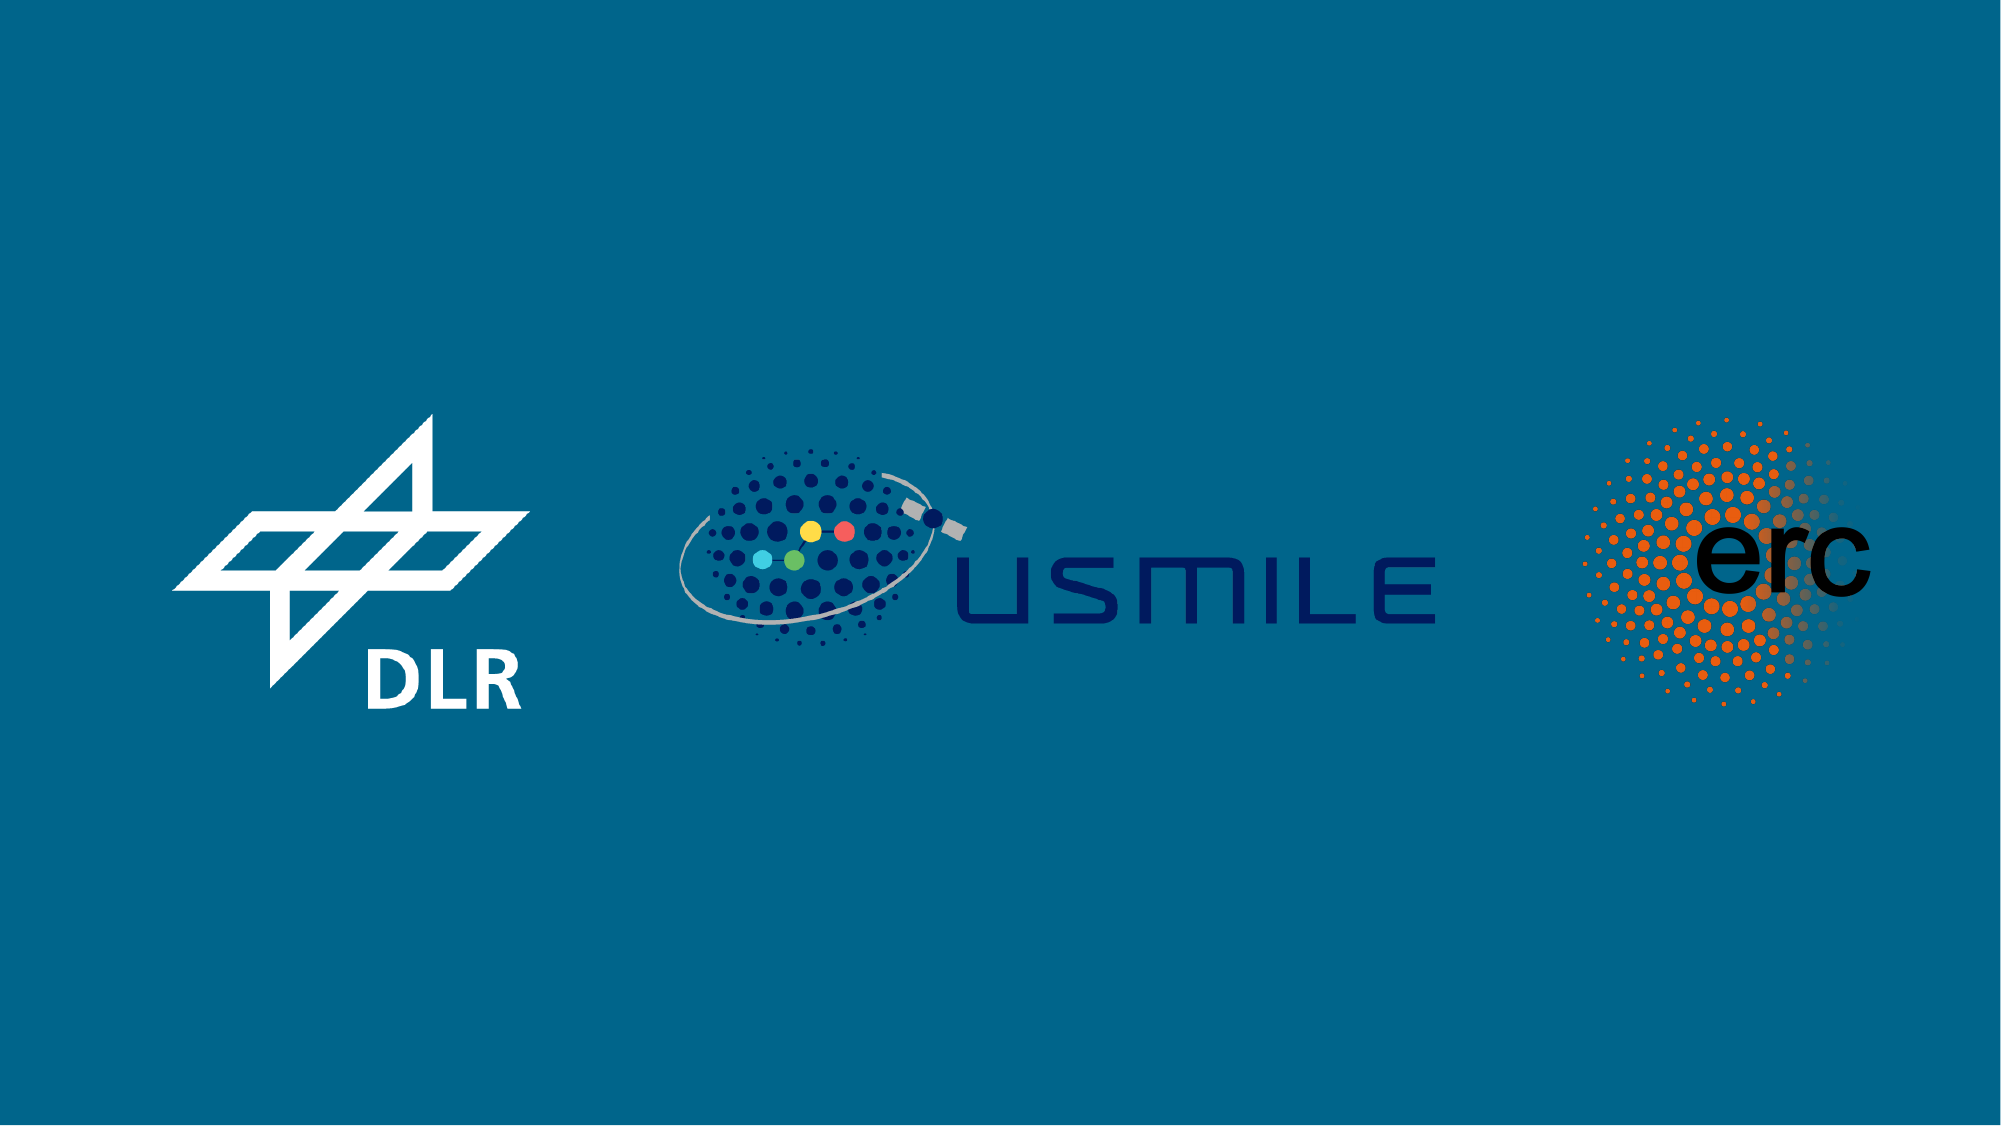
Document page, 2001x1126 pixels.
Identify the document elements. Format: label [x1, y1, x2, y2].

picture [1673, 644, 1682, 653]
picture [836, 476, 847, 488]
picture [1770, 470, 1778, 479]
picture [768, 522, 787, 541]
picture [1721, 674, 1729, 681]
picture [1659, 462, 1667, 470]
picture [743, 577, 759, 592]
picture [1695, 654, 1703, 662]
picture [737, 599, 747, 609]
picture [1700, 445, 1708, 453]
picture [1721, 623, 1733, 636]
picture [1792, 605, 1802, 615]
picture [1623, 549, 1632, 557]
picture [1644, 591, 1654, 601]
picture [1654, 557, 1666, 569]
picture [1678, 452, 1686, 460]
picture [725, 575, 736, 586]
picture [1661, 497, 1672, 508]
picture [1675, 627, 1685, 638]
picture [1793, 510, 1803, 520]
picture [722, 527, 734, 539]
picture [1804, 641, 1812, 649]
picture [1637, 557, 1647, 568]
picture [1610, 583, 1619, 591]
picture [1682, 611, 1694, 623]
picture [1763, 609, 1775, 621]
picture [1626, 494, 1635, 503]
picture [785, 551, 804, 570]
picture [958, 558, 1028, 623]
picture [431, 650, 466, 708]
picture [835, 579, 852, 595]
picture [1698, 620, 1711, 632]
picture [834, 625, 841, 633]
picture [850, 499, 866, 514]
picture [786, 496, 803, 513]
picture [1786, 480, 1794, 489]
picture [1768, 628, 1779, 638]
picture [1787, 462, 1795, 470]
picture [741, 524, 758, 540]
picture [1662, 617, 1673, 628]
picture [807, 627, 815, 634]
picture [865, 524, 881, 540]
picture [734, 503, 745, 514]
picture [1700, 492, 1712, 505]
picture [175, 416, 528, 686]
picture [1618, 605, 1626, 613]
picture [1742, 620, 1755, 632]
picture [770, 579, 786, 595]
picture [897, 499, 925, 520]
picture [1733, 657, 1742, 665]
picture [1756, 524, 1869, 605]
picture [1657, 577, 1669, 590]
picture [1627, 529, 1635, 538]
picture [877, 503, 888, 514]
picture [1616, 515, 1624, 523]
picture [1774, 515, 1786, 527]
picture [1741, 597, 1755, 611]
picture [1610, 536, 1618, 544]
picture [1770, 646, 1778, 654]
picture [1754, 478, 1764, 489]
picture [1674, 486, 1685, 497]
picture [1688, 589, 1702, 604]
picture [1839, 557, 1846, 564]
picture [875, 599, 885, 609]
picture [1723, 443, 1731, 451]
picture [1674, 470, 1683, 479]
picture [1651, 510, 1662, 520]
picture [1788, 557, 1800, 570]
picture [760, 602, 772, 615]
picture [898, 551, 908, 560]
picture [1766, 665, 1774, 673]
picture [1628, 591, 1637, 599]
picture [1267, 558, 1276, 623]
picture [369, 650, 418, 708]
picture [850, 551, 868, 568]
picture [1640, 639, 1649, 647]
picture [863, 481, 873, 491]
picture [943, 520, 966, 540]
picture [685, 547, 928, 633]
picture [1819, 622, 1827, 630]
picture [1782, 497, 1792, 507]
picture [1659, 480, 1668, 489]
picture [1698, 528, 1758, 593]
picture [1810, 511, 1819, 519]
picture [730, 551, 745, 566]
picture [1690, 636, 1701, 646]
picture [1699, 671, 1707, 679]
picture [1646, 493, 1655, 502]
picture [1770, 487, 1780, 497]
picture [1799, 494, 1808, 503]
picture [1688, 479, 1698, 489]
picture [1741, 492, 1753, 504]
picture [1781, 617, 1792, 628]
picture [1673, 555, 1687, 570]
picture [1657, 536, 1669, 548]
picture [1785, 635, 1794, 644]
picture [801, 521, 854, 542]
picture [1677, 664, 1685, 672]
picture [877, 551, 892, 566]
picture [1750, 446, 1758, 454]
picture [1745, 671, 1754, 679]
picture [1638, 541, 1649, 551]
picture [1786, 655, 1794, 663]
picture [1704, 599, 1719, 614]
picture [1634, 510, 1643, 519]
picture [753, 551, 771, 568]
picture [1755, 635, 1765, 646]
picture [1723, 602, 1737, 616]
picture [1735, 459, 1743, 468]
picture [750, 481, 759, 491]
picture [805, 475, 817, 487]
picture [1635, 606, 1644, 615]
picture [1608, 559, 1616, 567]
picture [1705, 510, 1720, 524]
picture [1744, 514, 1759, 529]
picture [1680, 503, 1692, 516]
picture [1651, 604, 1662, 615]
picture [1052, 558, 1117, 623]
picture [1667, 596, 1680, 609]
picture [1726, 508, 1740, 522]
picture [1769, 452, 1777, 460]
picture [1830, 514, 1837, 521]
picture [774, 476, 786, 488]
picture [1712, 459, 1720, 467]
picture [1704, 474, 1714, 485]
picture [1722, 472, 1732, 482]
picture [1830, 603, 1837, 611]
picture [1643, 475, 1651, 483]
picture [477, 650, 520, 708]
picture [924, 506, 942, 531]
picture [1711, 657, 1720, 665]
picture [1820, 496, 1828, 503]
picture [1758, 500, 1770, 513]
picture [714, 551, 724, 560]
picture [1639, 575, 1650, 585]
picture [1722, 642, 1733, 652]
picture [1805, 476, 1813, 485]
picture [819, 496, 836, 513]
picture [1374, 558, 1434, 623]
picture [1810, 605, 1819, 613]
picture [1627, 622, 1635, 630]
picture [1687, 521, 1701, 535]
picture [882, 474, 928, 503]
picture [1666, 518, 1678, 530]
picture [1753, 463, 1762, 472]
picture [1706, 640, 1716, 651]
picture [802, 580, 820, 598]
picture [1645, 621, 1654, 630]
picture [1739, 474, 1749, 484]
picture [1659, 635, 1667, 643]
picture [1752, 653, 1760, 662]
picture [1654, 651, 1662, 659]
picture [1300, 558, 1355, 623]
picture [1721, 489, 1733, 501]
picture [1676, 536, 1691, 551]
picture [1677, 573, 1691, 588]
picture [1692, 463, 1701, 471]
picture [757, 499, 772, 514]
picture [1623, 570, 1632, 578]
picture [685, 517, 709, 548]
picture [1799, 622, 1807, 630]
picture [1643, 525, 1653, 536]
picture [1140, 558, 1244, 623]
picture [1738, 640, 1749, 650]
picture [888, 527, 900, 539]
picture [818, 551, 837, 570]
picture [1800, 590, 1811, 600]
